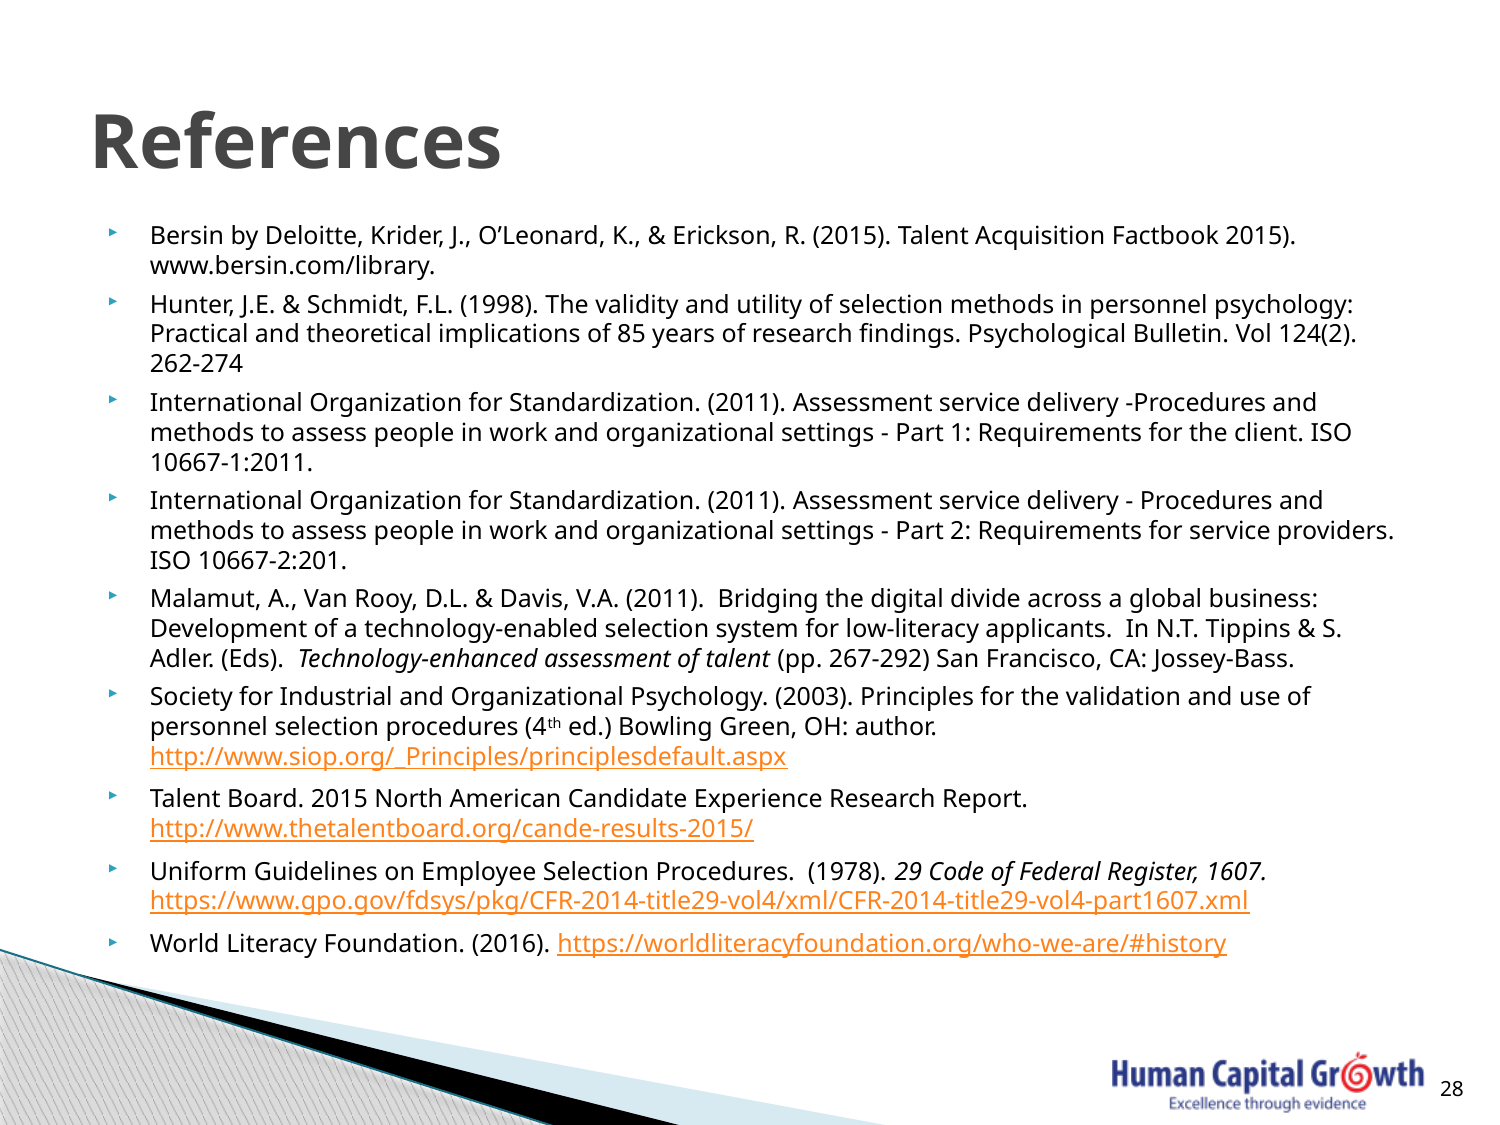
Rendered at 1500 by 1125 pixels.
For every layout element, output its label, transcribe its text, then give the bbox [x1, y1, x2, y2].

picture [1112, 1049, 1425, 1117]
list Bersin by Deloitte, Krider, J., O’Leonard, K., & Erickson, R. (2015). Talent Acquisition Factbook 2015). www.bersin.com/library. Hunter, J.E. & Schmidt, F.L. (1998). The validity and utility of selection methods in personnel psychology: Practical and theoretical implications of 85 years of research findings. Psychological Bulletin. Vol 124(2). 262-274 International Organization for Standardization. (2011). Assessment service delivery -Procedures and methods to assess people in work and organizational settings - Part 1: Requirements for the client. ISO 10667-1:2011. International Organization for Standardization. (2011). Assessment service delivery - Procedures and methods to assess people in work and organizational settings - Part 2: Requirements for service providers. ISO 10667-2:201. Malamut, A., Van Rooy, D.L. & Davis, V.A. (2011). Bridging the digital divide across a global business: Development of a technology-enabled selection system for low-literacy applicants. In N.T. Tippins & S. Adler. (Eds). Technology-enhanced assessment of talent (pp. 267-292) San Francisco, CA: Jossey-Bass. Society for Industrial and Organizational Psychology. (2003). Principles for the validation and use of personnel selection procedures (4th ed.) Bowling Green, OH: author. http://www.siop.org/_Principles/principlesdefault.aspx Talent Board. 2015 North American Candidate Experience Research Report. http://www.thetalentboard.org/cande-results-2015/ Uniform Guidelines on Employee Selection Procedures. (1978). 29 Code of Federal Register, 1607. https://www.gpo.gov/fdsys/pkg/CFR-2014-title29-vol4/xml/CFR-2014-title29-vol4-part1607.xml World Literacy Foundation. (2016). https://worldliteracyfoundation.org/who-we-are/#history [75, 233, 1425, 988]
title References [75, 45, 1425, 233]
slide_number 28 [1418, 1051, 1479, 1112]
